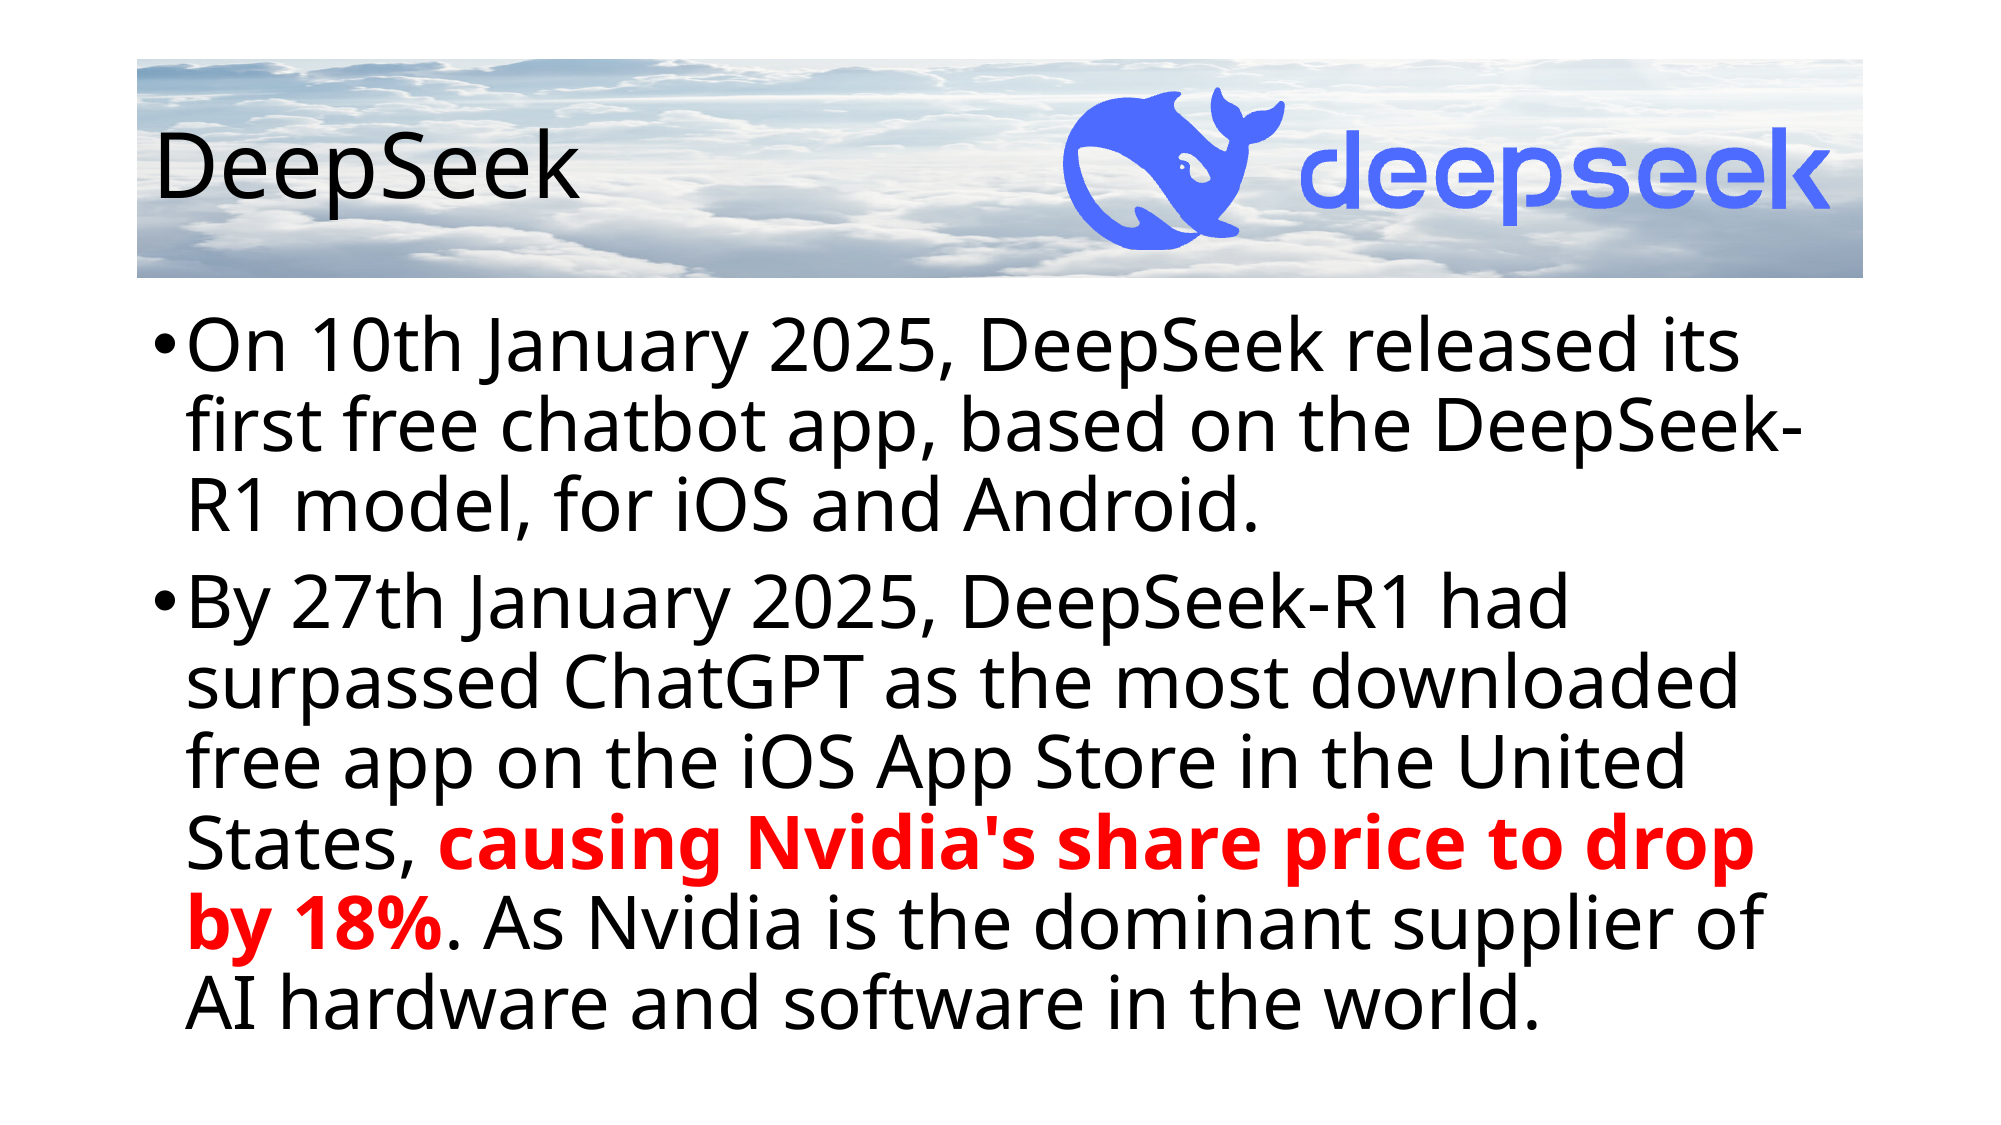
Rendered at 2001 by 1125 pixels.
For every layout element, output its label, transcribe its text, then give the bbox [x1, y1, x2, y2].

list On 10th January 2025, DeepSeek released its first free chatbot app, based on the DeepSeek-R1 model, for iOS and Android. By 27th January 2025, DeepSeek-R1 had surpassed ChatGPT as the most downloaded free app on the iOS App Store in the United States, causing Nvidia's share price to drop by 18%. As Nvidia is the dominant supplier of AI hardware and software in the world. [137, 299, 1863, 1066]
picture [136, 59, 1863, 278]
